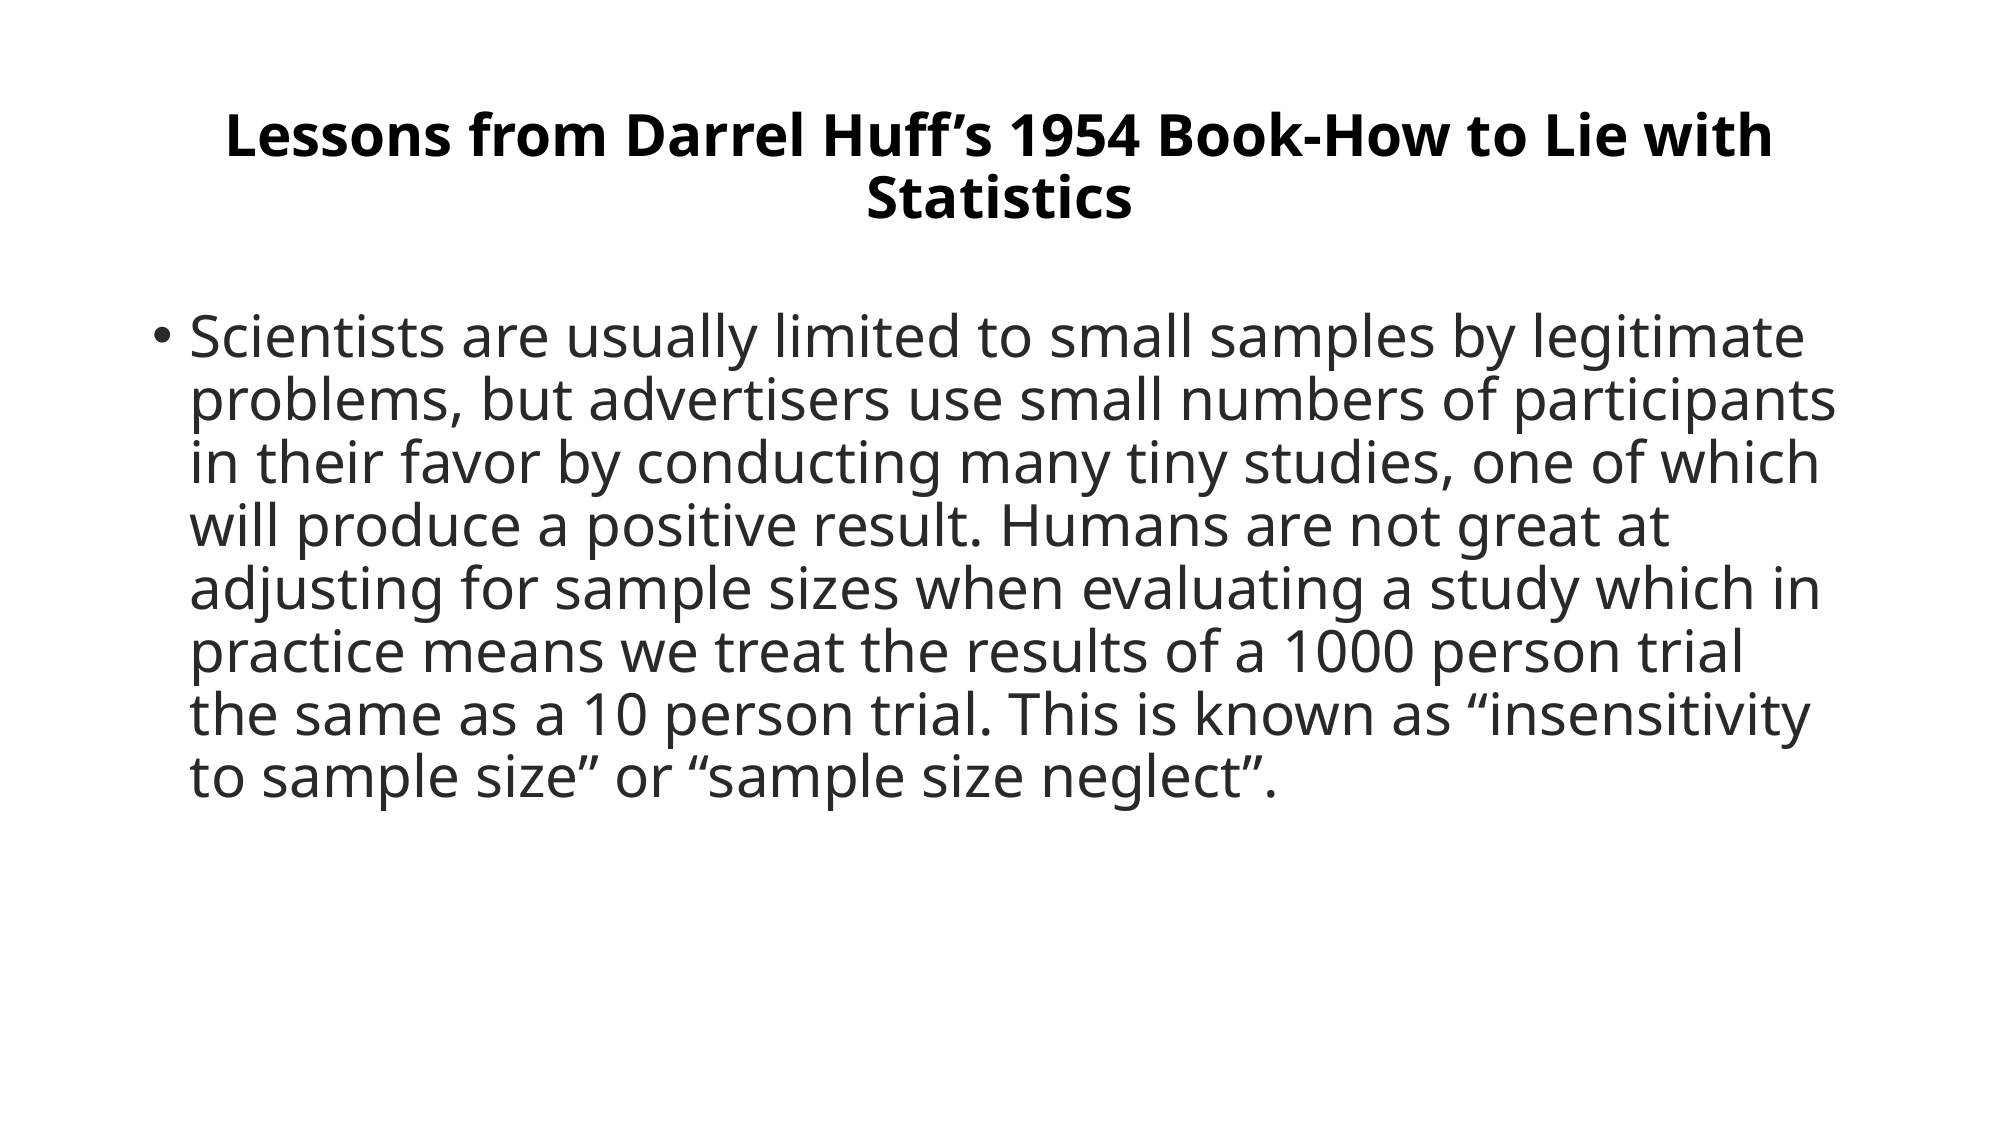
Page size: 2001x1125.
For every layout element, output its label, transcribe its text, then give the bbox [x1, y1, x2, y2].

title Lessons from Darrel Huff’s 1954 Book-How to Lie with Statistics [137, 59, 1863, 278]
list Scientists are usually limited to small samples by legitimate problems, but advertisers use small numbers of participants in their favor by conducting many tiny studies, one of which will produce a positive result. Humans are not great at adjusting for sample sizes when evaluating a study which in practice means we treat the results of a 1000 person trial the same as a 10 person trial. This is known as “insensitivity to sample size” or “sample size neglect”. [137, 299, 1863, 1014]
